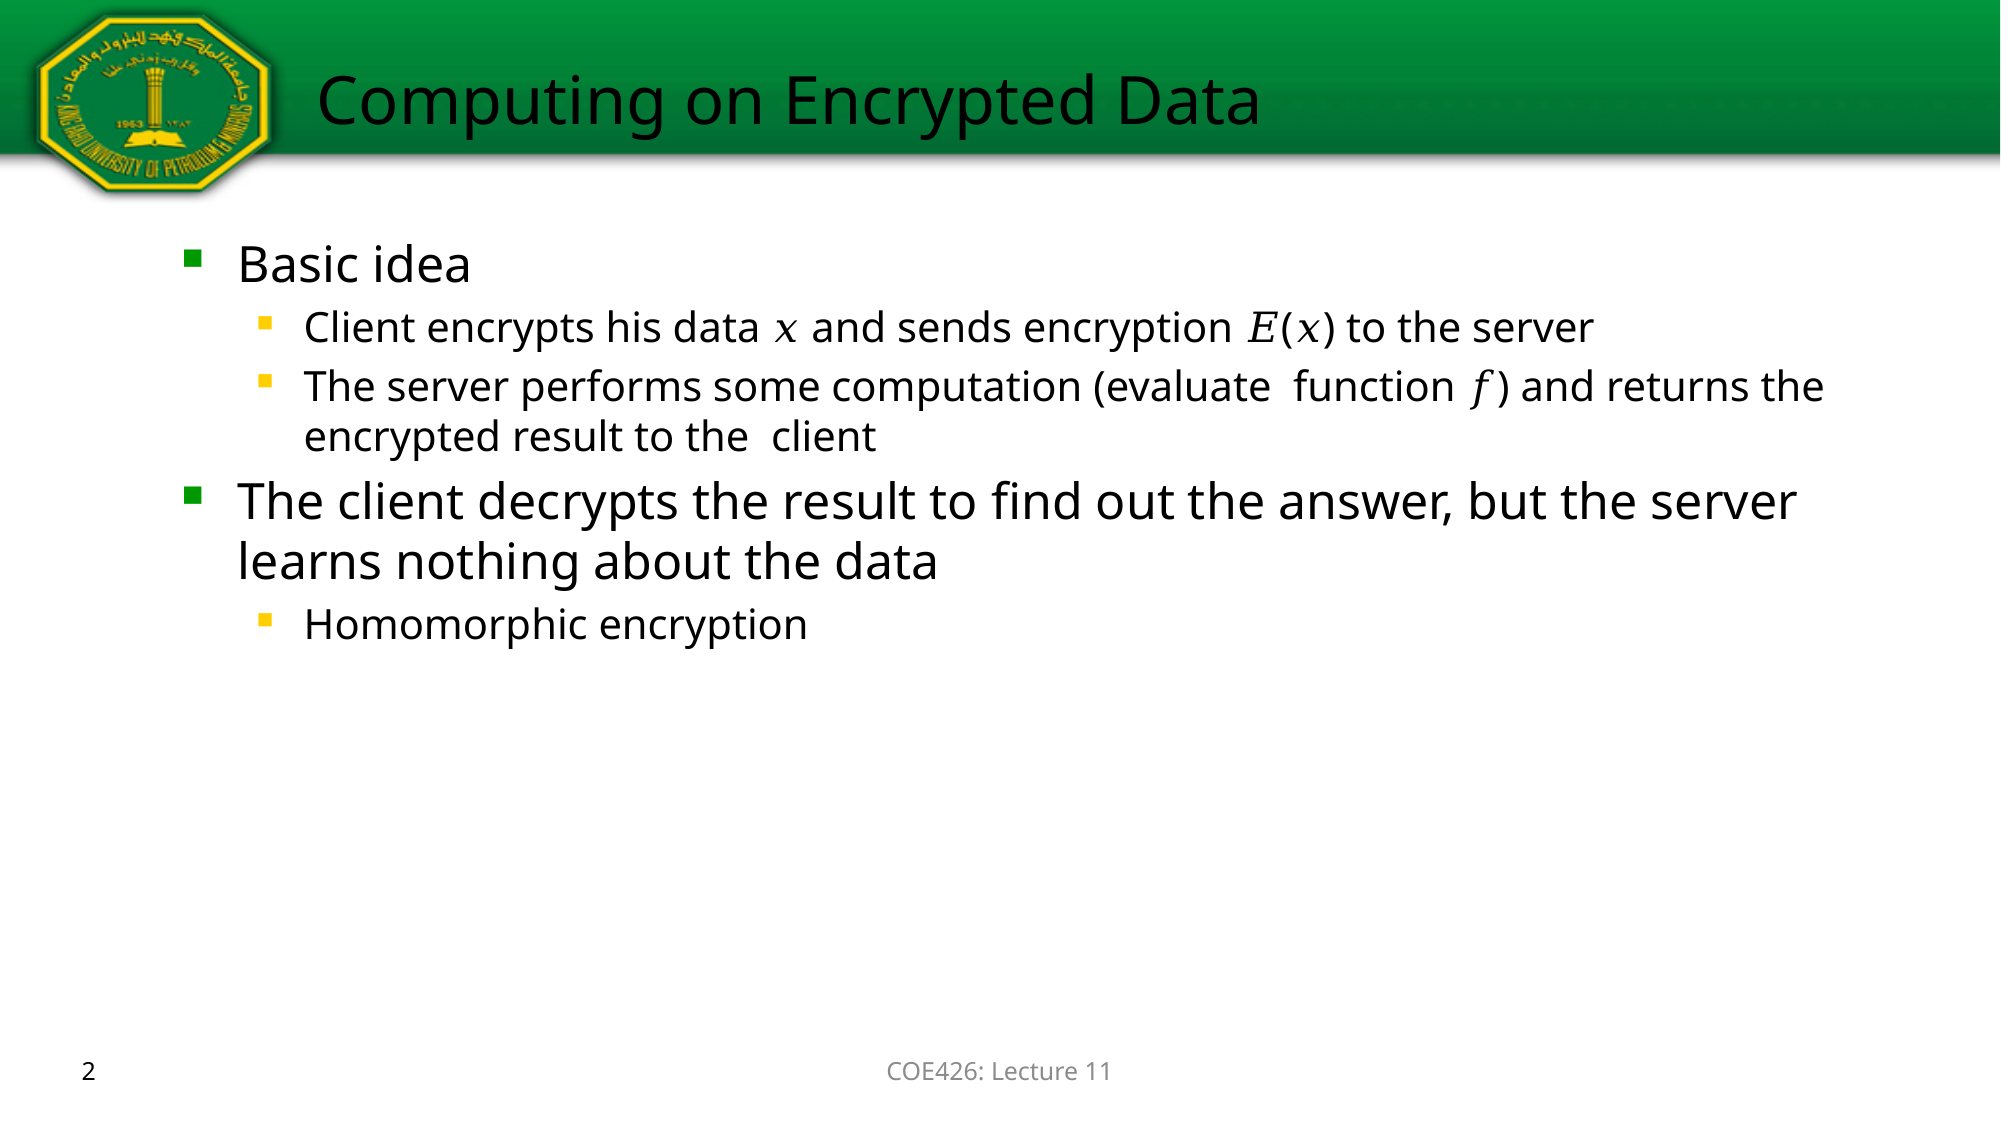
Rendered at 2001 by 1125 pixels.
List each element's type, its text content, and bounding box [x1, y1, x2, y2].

footer COE426: Lecture 11 [662, 1042, 1338, 1103]
title Computing on Encrypted Data [316, 0, 1915, 138]
slide_number 2 [66, 1042, 517, 1103]
picture [0, 0, 2001, 1125]
list Basic idea Client encrypts his data 𝑥 and sends encryption 𝐸(𝑥) to the server The server performs some computation (evaluate function 𝑓) and returns the encrypted result to the client The client decrypts the result to find out the answer, but the server learns nothing about the data Homomorphic encryption [166, 224, 1842, 1007]
